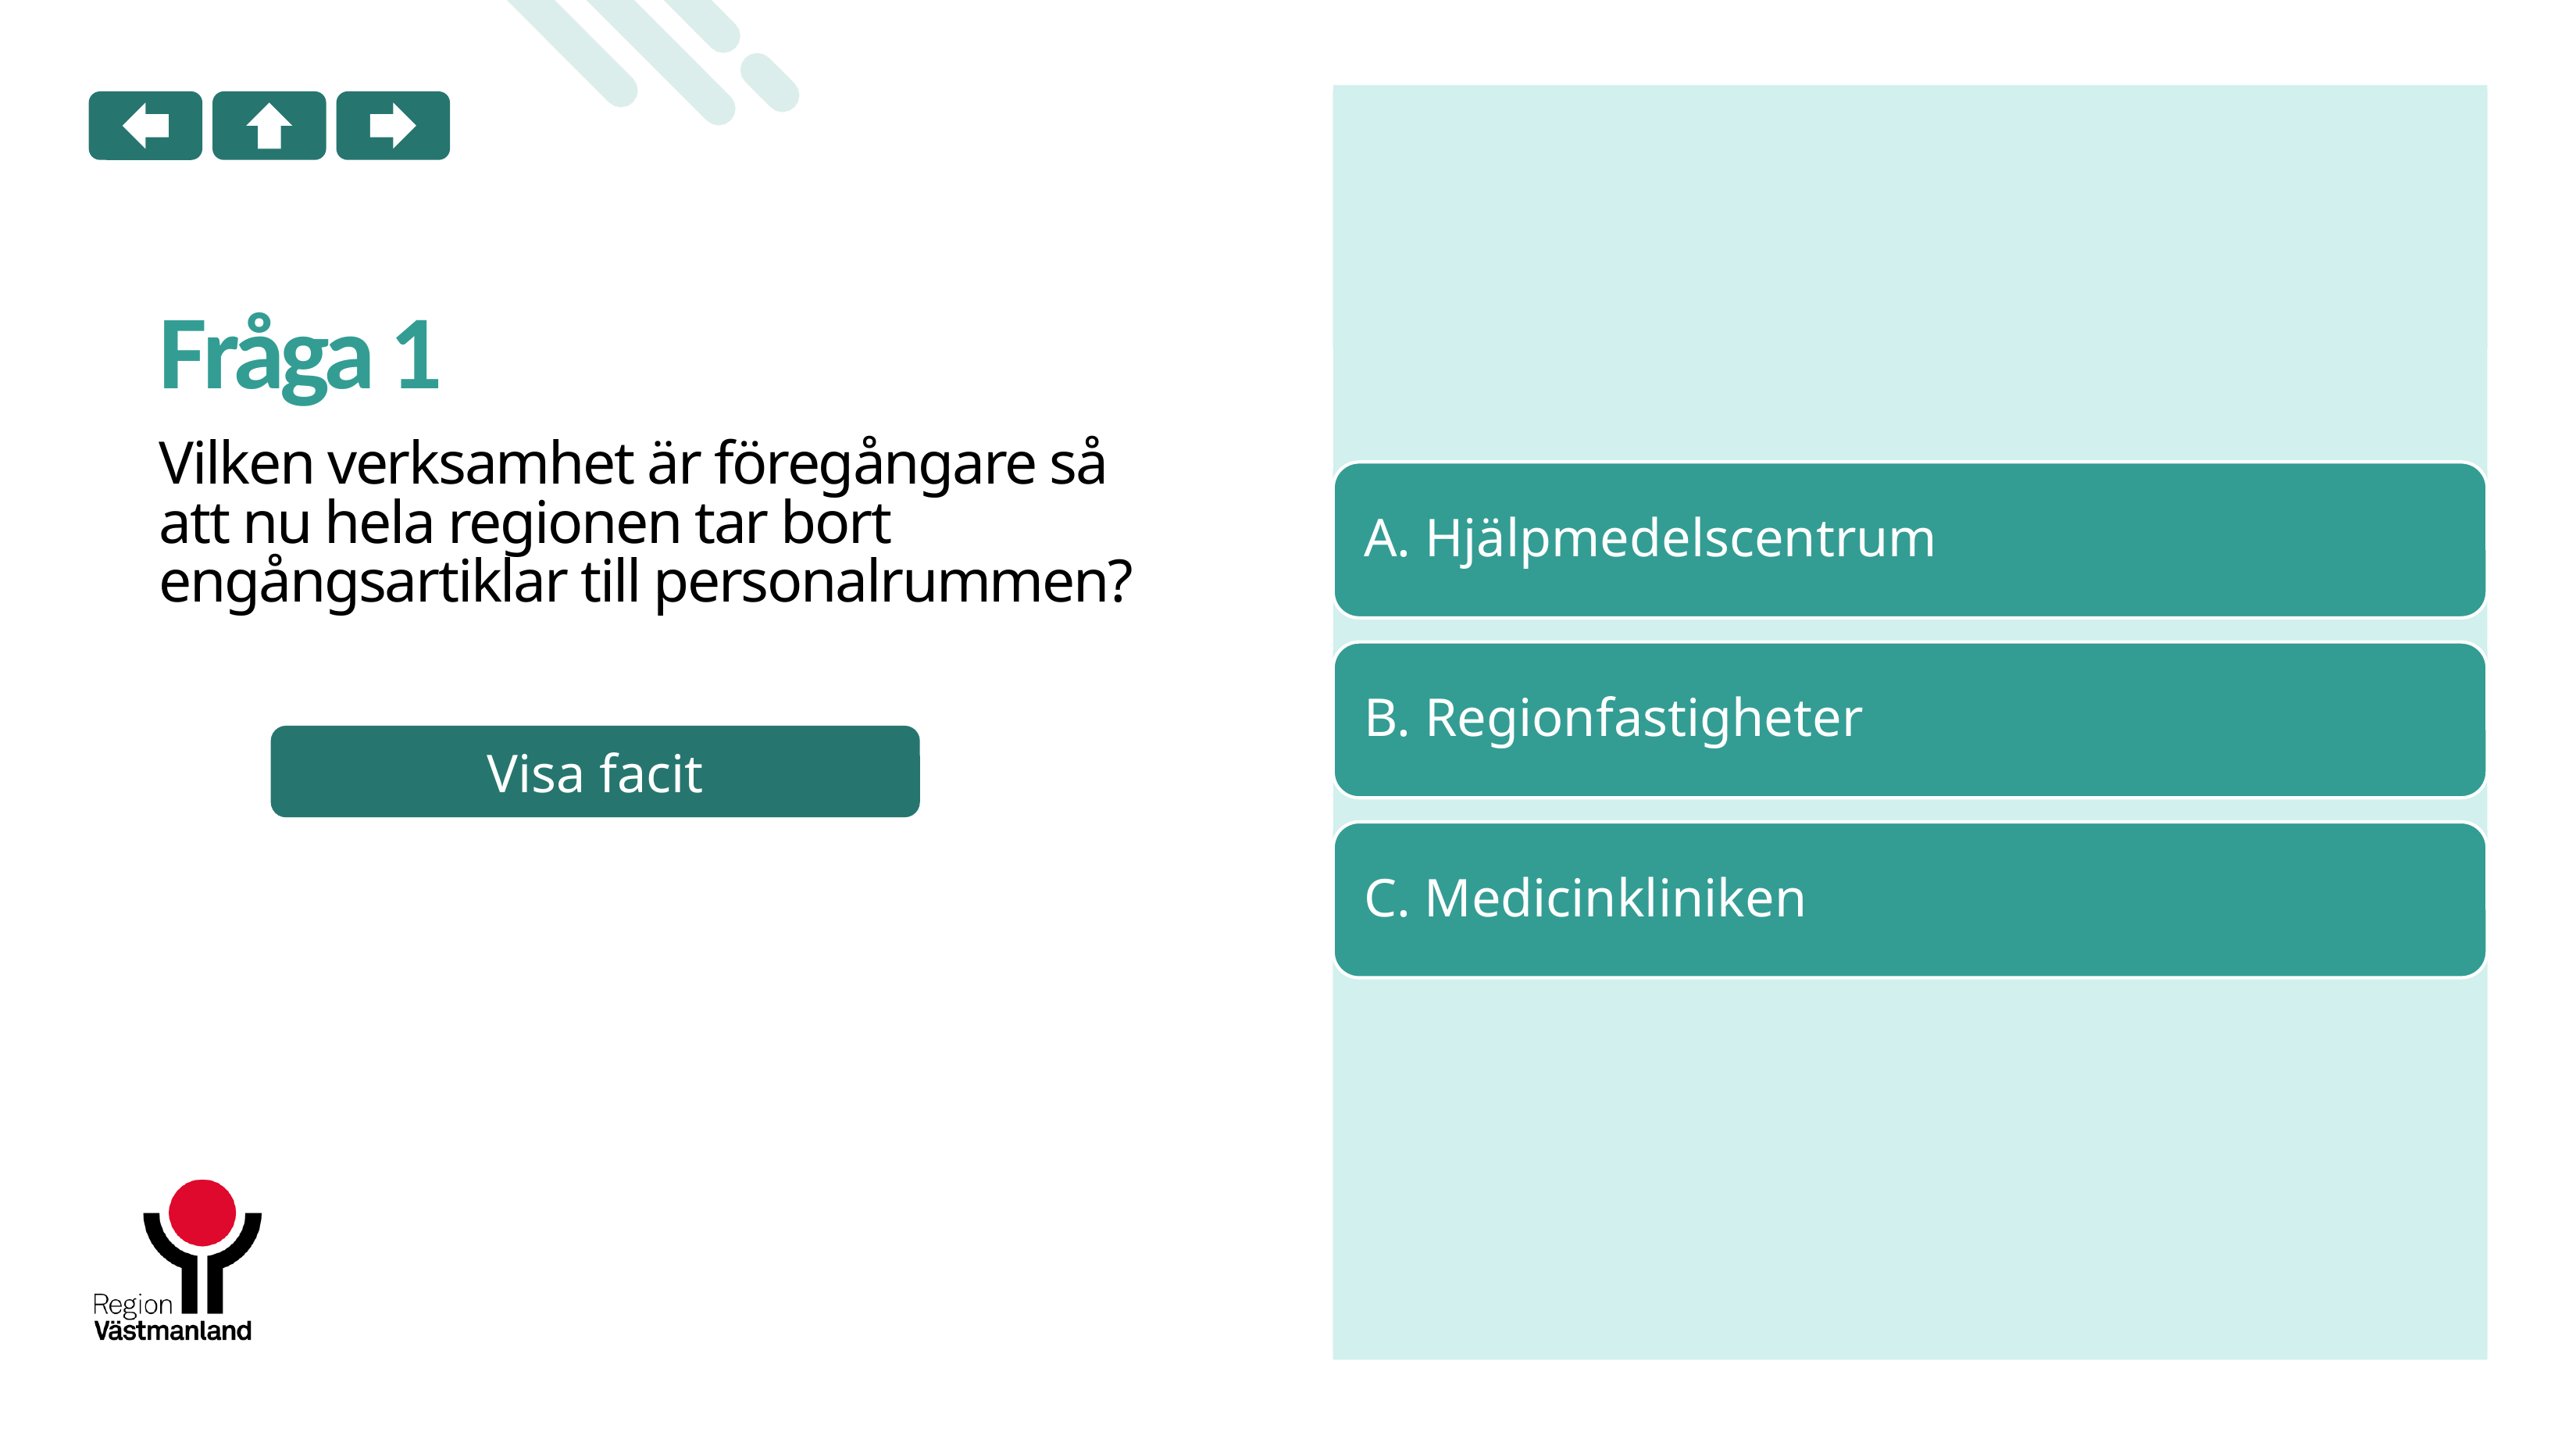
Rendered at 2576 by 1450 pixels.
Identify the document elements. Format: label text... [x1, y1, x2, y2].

title Fråga 1 [159, 157, 1163, 420]
text_box Visa facit [270, 725, 920, 818]
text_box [1333, 84, 2488, 1355]
list Vilken verksamhet är föregångare så att nu hela regionen tar bort engångsartiklar till personalrummen? [159, 437, 1163, 1129]
picture [66, 1127, 322, 1382]
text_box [88, 91, 451, 160]
